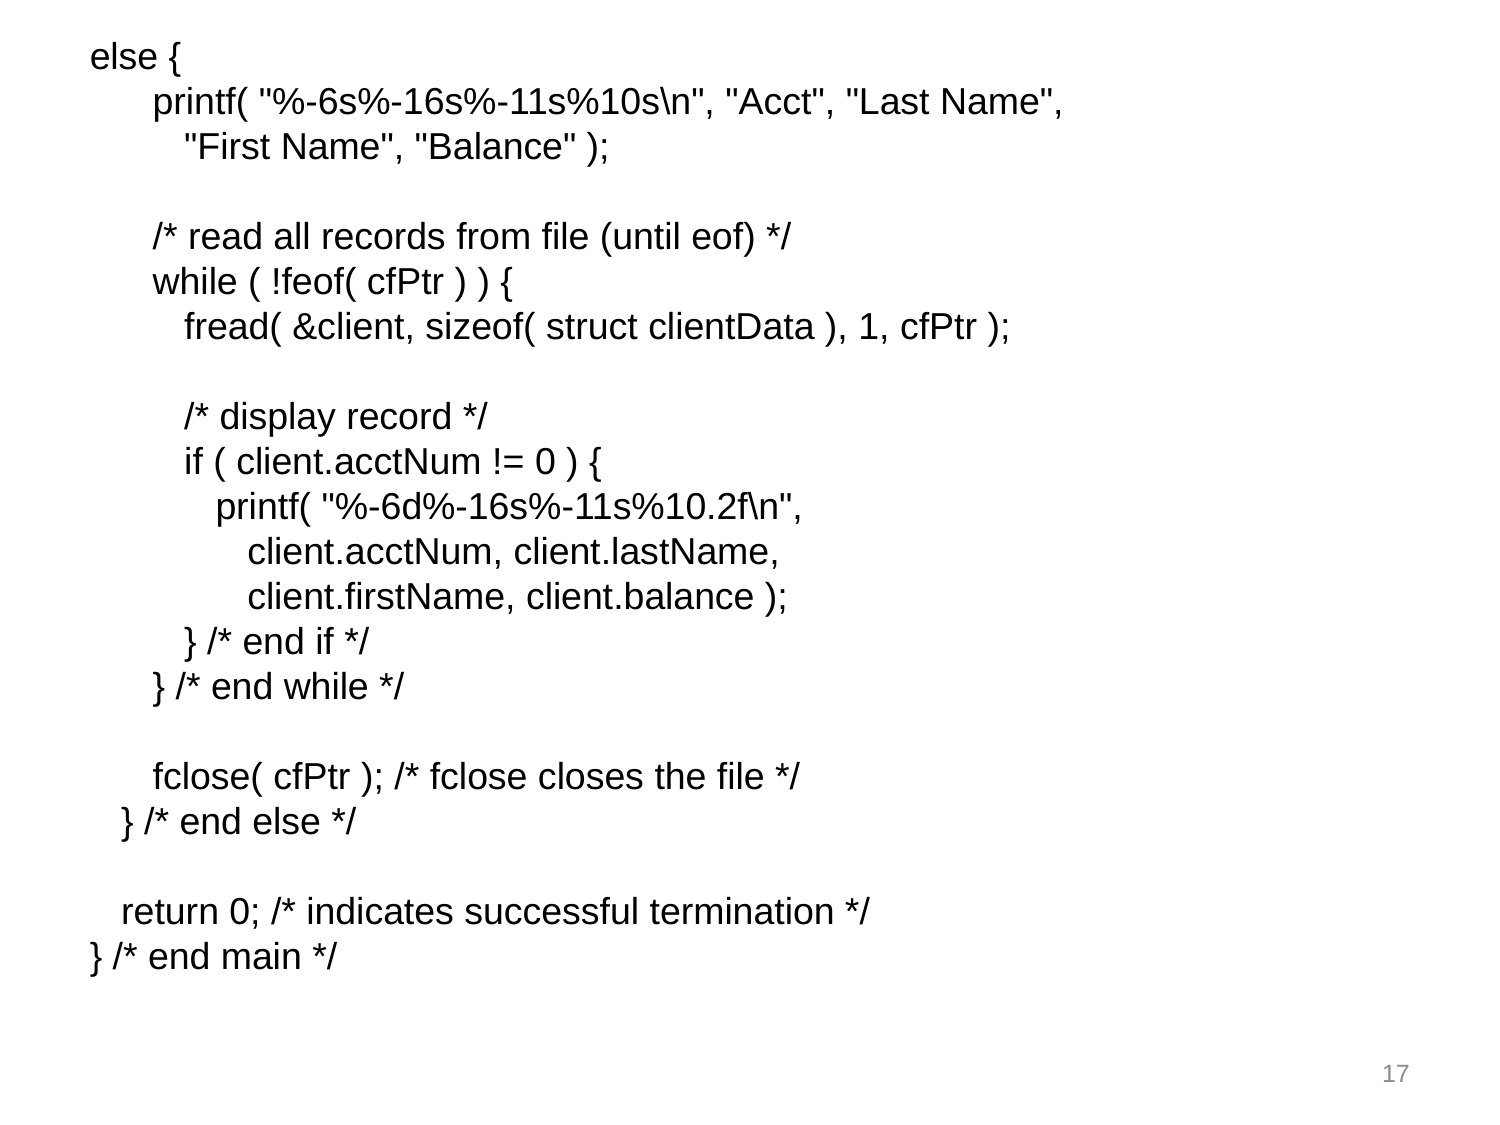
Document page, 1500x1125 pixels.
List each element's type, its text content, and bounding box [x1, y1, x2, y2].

text_box else { printf( "%-6s%-16s%-11s%10s\n", "Acct", "Last Name", "First Name", "Balance" ); /* read all records from file (until eof) */ while ( !feof( cfPtr ) ) { fread( &client, sizeof( struct clientData ), 1, cfPtr ); /* display record */ if ( client.acctNum != 0 ) { printf( "%-6d%-16s%-11s%10.2f\n", client.acctNum, client.lastName, client.firstName, client.balance ); } /* end if */ } /* end while */ fclose( cfPtr ); /* fclose closes the file */ } /* end else */ return 0; /* indicates successful termination */ } /* end main */ [74, 24, 1363, 1030]
slide_number 17 [1074, 1042, 1425, 1103]
